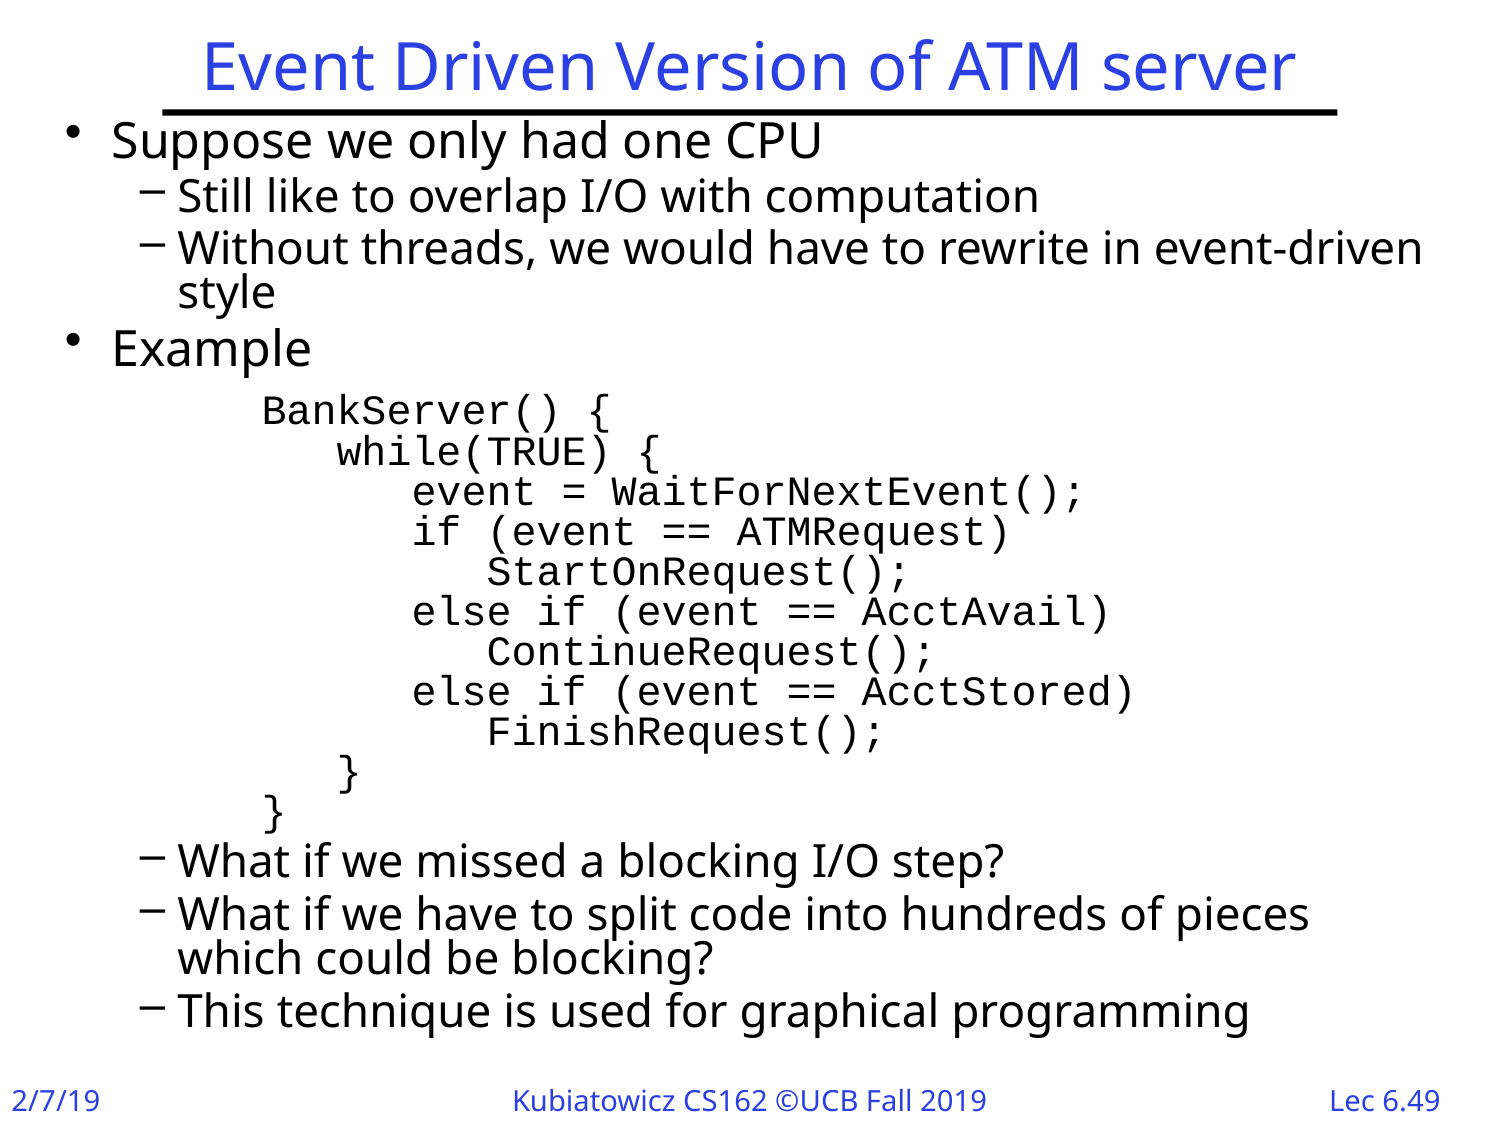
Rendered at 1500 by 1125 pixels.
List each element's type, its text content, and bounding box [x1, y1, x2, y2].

title Event Driven Version of ATM server [162, 24, 1338, 112]
list Suppose we only had one CPU Still like to overlap I/O with computation Without threads, we would have to rewrite in event-driven style Example BankServer() { while(TRUE) { event = WaitForNextEvent(); if (event == ATMRequest) StartOnRequest(); else if (event == AcctAvail) ContinueRequest(); else if (event == AcctStored) FinishRequest(); } } What if we missed a blocking I/O step? What if we have to split code into hundreds of pieces which could be blocking? This technique is used for graphical programming [50, 112, 1450, 1125]
